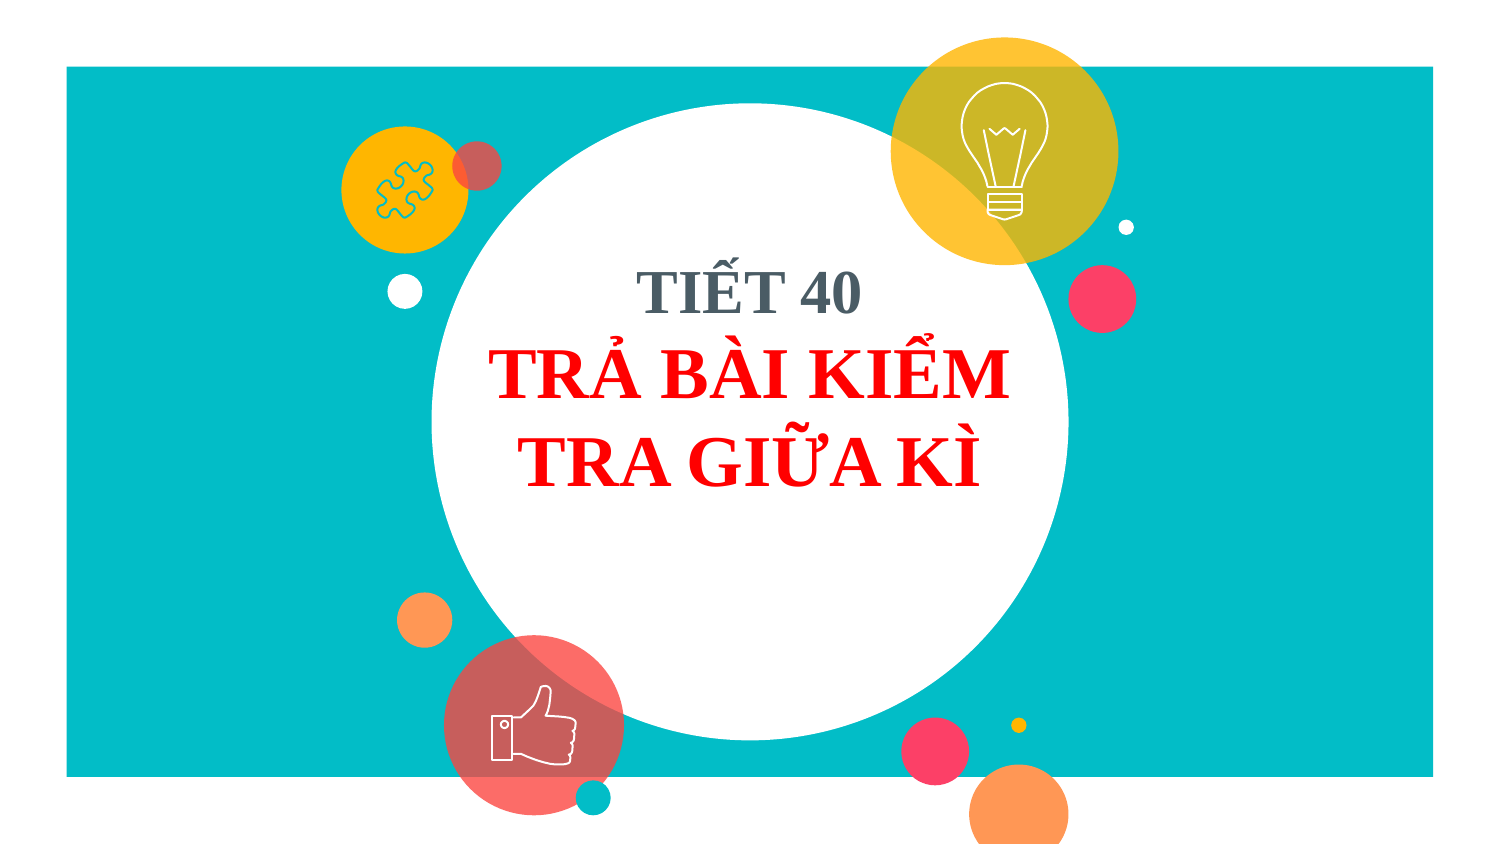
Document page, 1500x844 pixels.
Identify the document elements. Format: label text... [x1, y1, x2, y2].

title TIẾT 40 TRẢ BÀI KIỂM TRA GIỮA KÌ [446, 297, 1054, 516]
